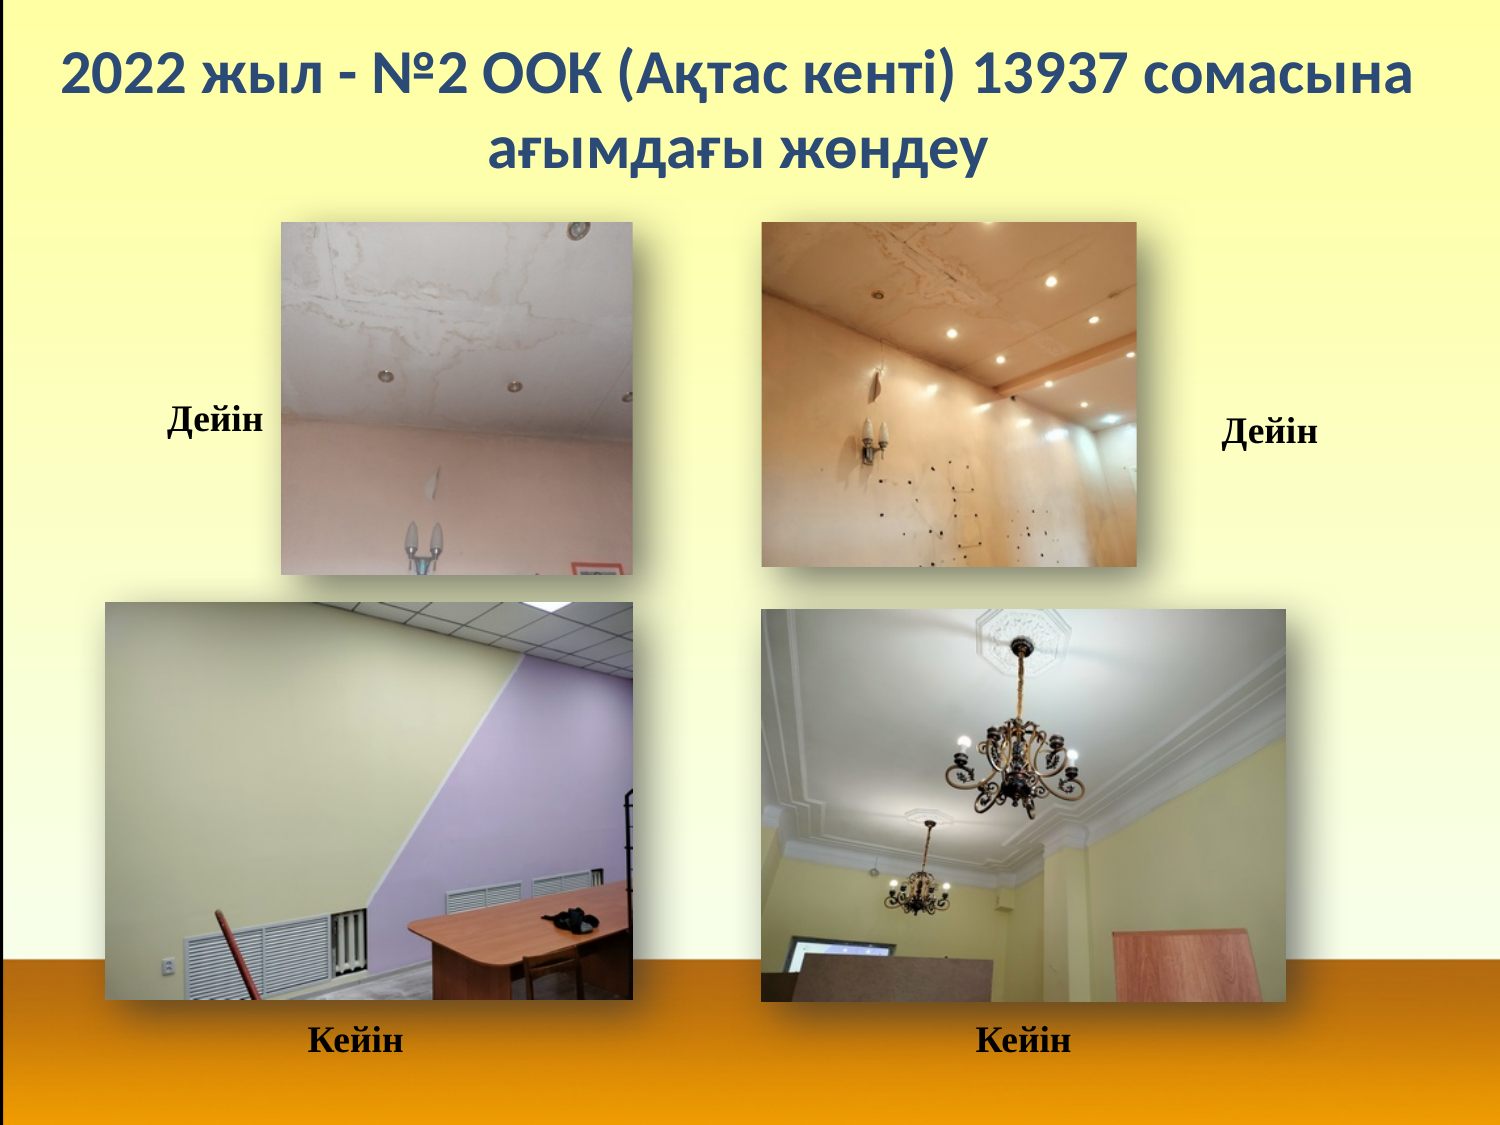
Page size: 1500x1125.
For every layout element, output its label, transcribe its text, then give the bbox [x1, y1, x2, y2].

text_box Кейін [960, 1011, 1254, 1068]
text_box Дейін [1206, 398, 1360, 459]
text_box Дейін [152, 386, 275, 447]
text_box Кейін [292, 1007, 586, 1068]
picture [0, 0, 1500, 1125]
text_box 2022 жыл - №2 ООК (Ақтас кенті) 13937 сомасына ағымдағы жөндеу [35, 23, 1442, 188]
